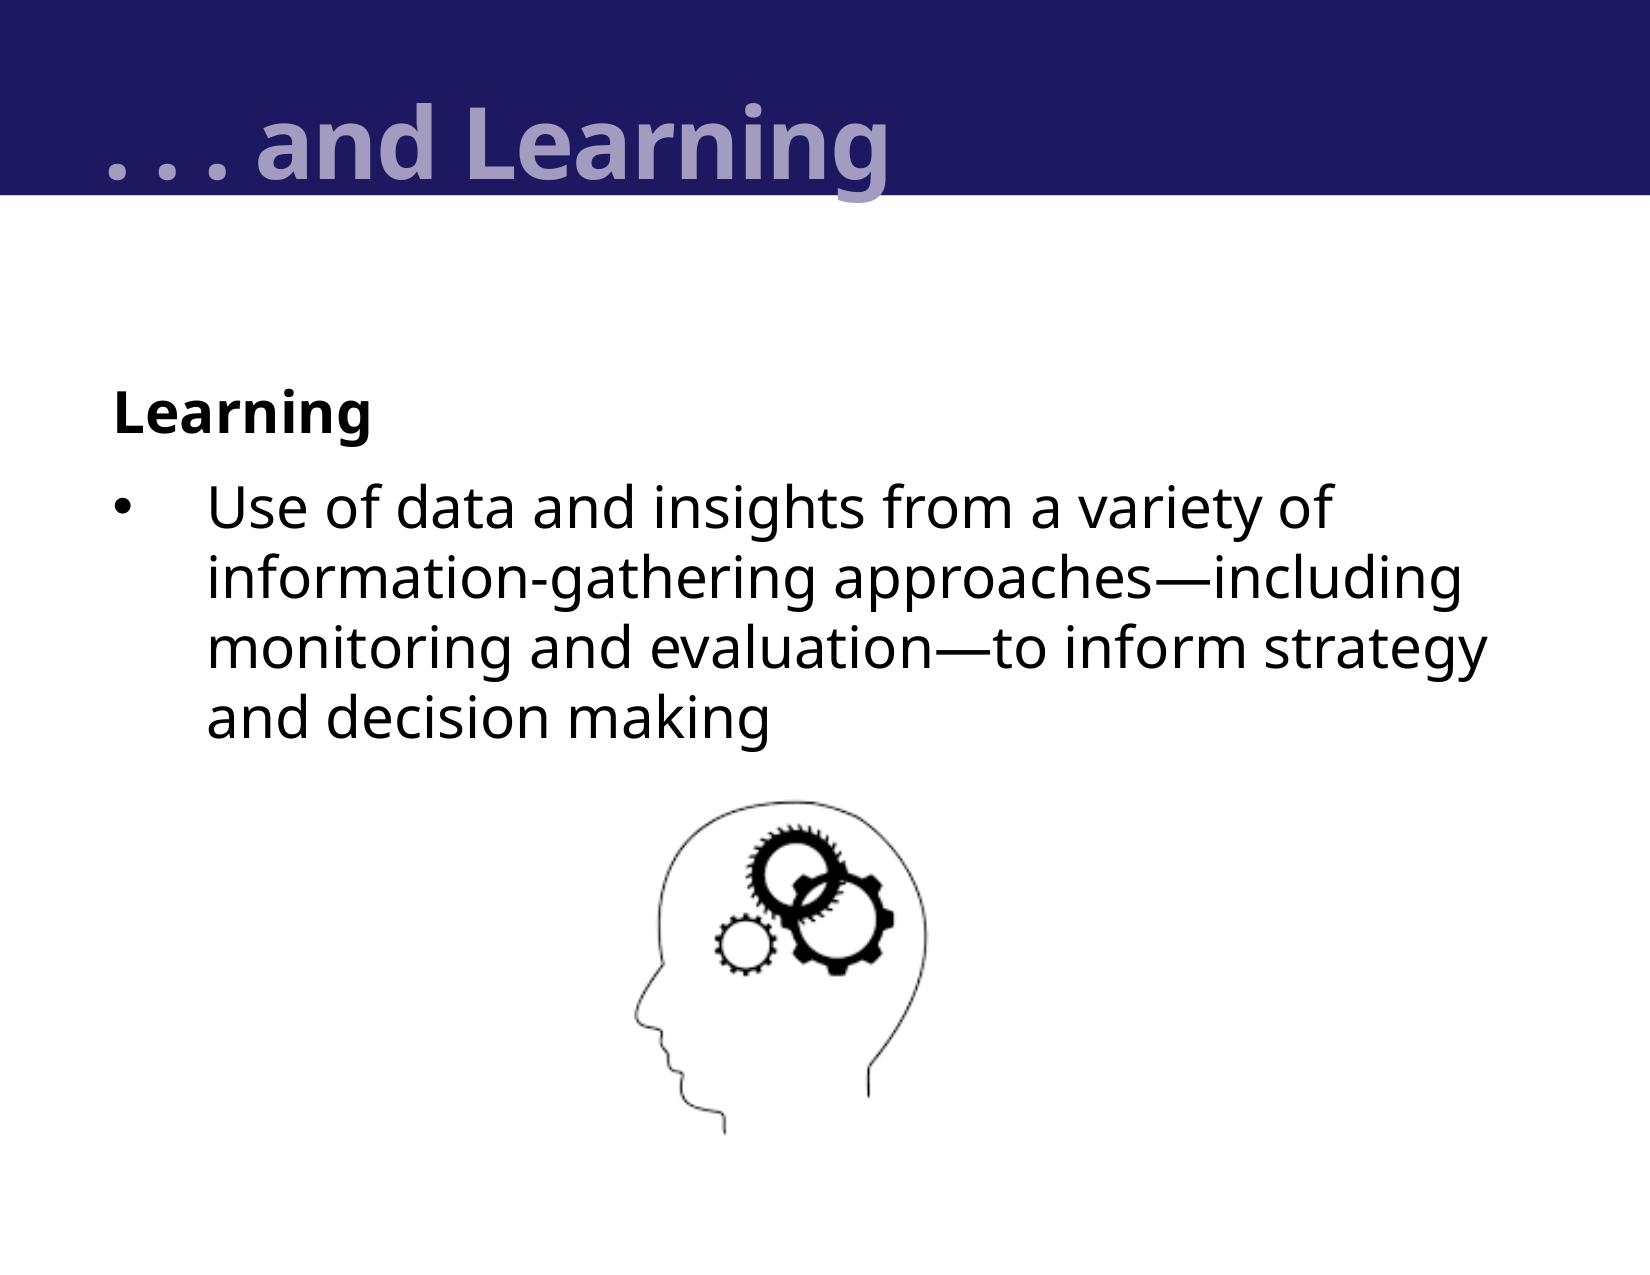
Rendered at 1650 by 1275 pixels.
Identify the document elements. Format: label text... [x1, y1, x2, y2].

text_box Learning Use of data and insights from a variety of information-gathering approaches—including monitoring and evaluation—to inform strategy and decision making [112, 374, 1494, 750]
picture [537, 724, 1027, 1215]
text_box [0, 0, 1650, 196]
text_box . . . and Learning [100, 84, 1595, 200]
